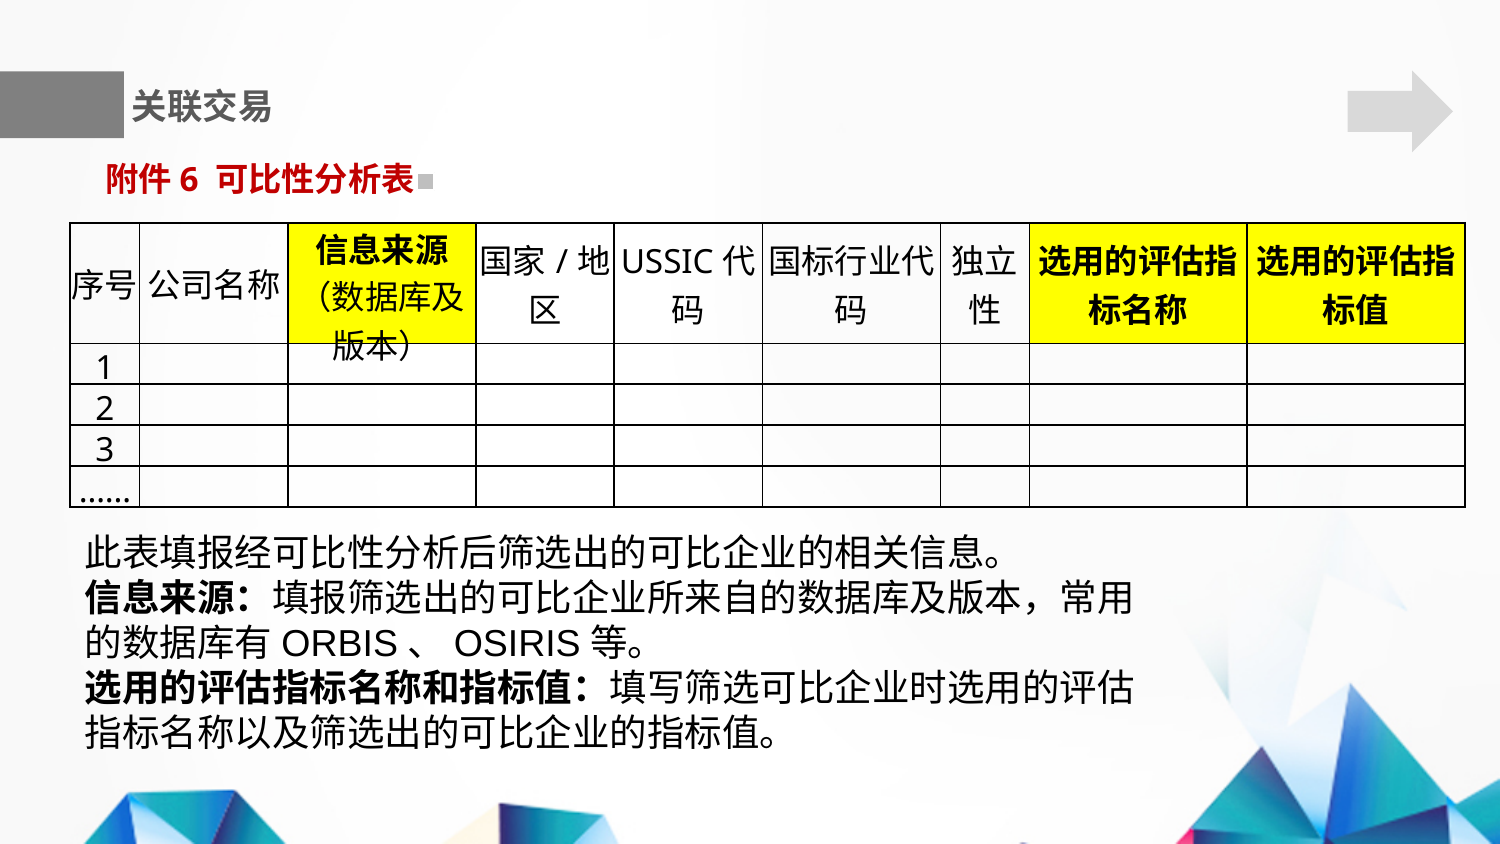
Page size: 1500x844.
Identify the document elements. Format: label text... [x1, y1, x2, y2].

table_cell [763, 467, 940, 506]
table_header 信息来源（数据库及版本） [289, 224, 475, 343]
table_cell [1030, 426, 1246, 465]
table_cell …… [71, 467, 139, 506]
text_box [1346, 69, 1454, 154]
table_cell [1030, 467, 1246, 506]
table_cell [941, 385, 1029, 424]
table_cell [140, 385, 287, 424]
text_box 关联交易 [117, 70, 417, 138]
table_header 国标行业代码 [763, 224, 940, 343]
table_cell [477, 344, 613, 383]
table_cell [477, 467, 613, 506]
text_box 附件6 可比性分析表 [23, 138, 1137, 206]
table_cell [1030, 385, 1246, 424]
table_cell [289, 426, 475, 465]
table_cell [763, 426, 940, 465]
table_cell 2 [71, 385, 139, 424]
table_cell 1 [71, 344, 139, 383]
table_cell [289, 385, 475, 424]
table_cell [615, 426, 762, 465]
table_header 公司名称 [140, 224, 287, 343]
table_cell [615, 344, 762, 383]
table_header USSIC代码 [615, 224, 762, 343]
table_cell [140, 344, 287, 383]
text_box [416, 172, 435, 191]
table_cell [289, 467, 475, 506]
table_cell [140, 467, 287, 506]
table_cell [1030, 344, 1246, 383]
table_cell [477, 426, 613, 465]
table_header 选用的评估指标名称 [1030, 224, 1246, 343]
table_cell [1248, 467, 1464, 506]
table_header 选用的评估指标值 [1248, 224, 1464, 343]
picture [0, 0, 1500, 844]
table_cell [615, 385, 762, 424]
table_cell [1248, 426, 1464, 465]
table_header 独立性 [941, 224, 1029, 343]
table_cell [477, 385, 613, 424]
table_cell [1248, 344, 1464, 383]
table_cell [289, 344, 475, 383]
table_cell [1248, 385, 1464, 424]
table_cell [941, 467, 1029, 506]
table_cell [941, 426, 1029, 465]
table_cell [140, 426, 287, 465]
table_header 序号 [71, 224, 139, 343]
table_cell 3 [71, 426, 139, 465]
table_cell [941, 344, 1029, 383]
table_header 国家/地区 [477, 224, 613, 343]
text_box 此表填报经可比性分析后筛选出的可比企业的相关信息。 信息来源：填报筛选出的可比企业所来自的数据库及版本，常用的数据库有ORBIS、OSIRIS等。 选用的评估指标名称和指标值：填写筛选可比企业时选用的评估指标名称以及筛选出的可比企业的指标值。 [70, 522, 1164, 762]
table_cell [763, 385, 940, 424]
table_cell [615, 467, 762, 506]
table_cell [763, 344, 940, 383]
